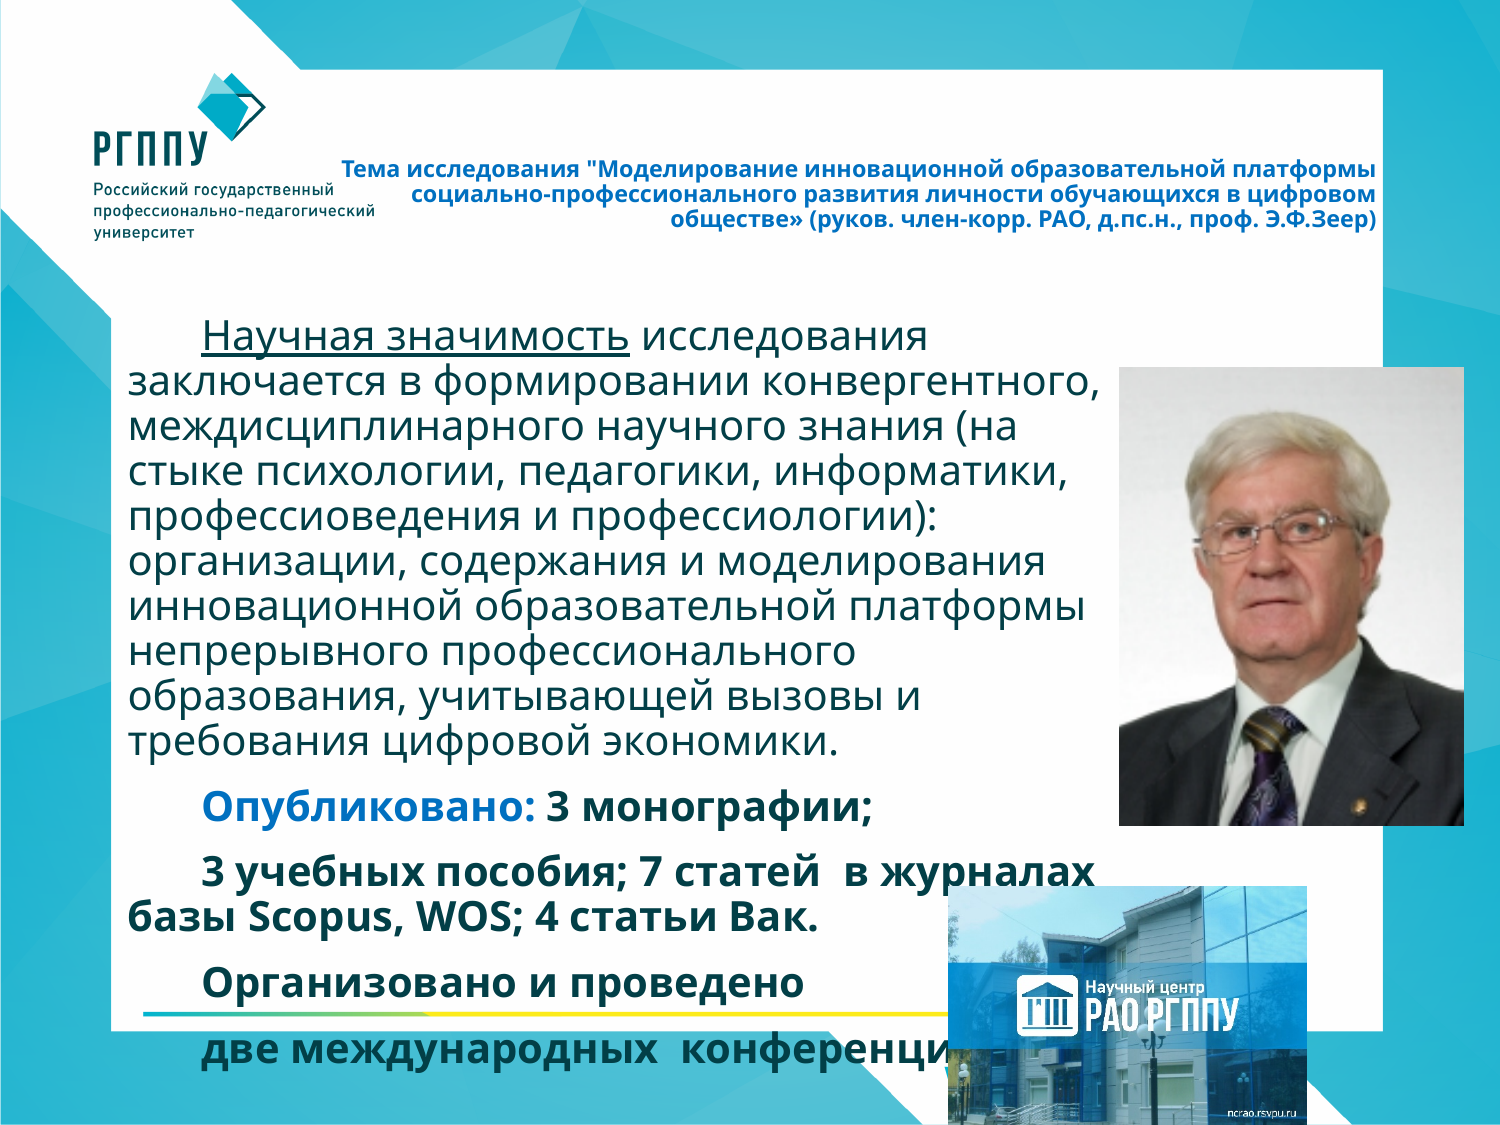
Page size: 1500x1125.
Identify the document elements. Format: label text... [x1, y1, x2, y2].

title Тема исследования "Моделирование инновационной образовательной платформы социально-профессионального развития личности обучающихся в цифровом обществе» (руков. член-корр. РАО, д.пс.н., проф. Э.Ф.Зеер) [321, 140, 1393, 278]
picture [0, 0, 1500, 1125]
list Научная значимость исследования заключается в формировании конвергентного, междисциплинарного научного знания (на стыке психологии, педагогики, информатики, профессиоведения и профессиологии): организации, содержания и моделирования инновационной образовательной платформы непрерывного профессионального образования, учитывающей вызовы и требования цифровой экономики. Опубликовано: 3 монографии; 3 учебных пособия; 7 статей в журналах базы Sсopus, WOS; 4 статьи Вак. Организовано и проведено две международных конференции. [112, 306, 1135, 1125]
